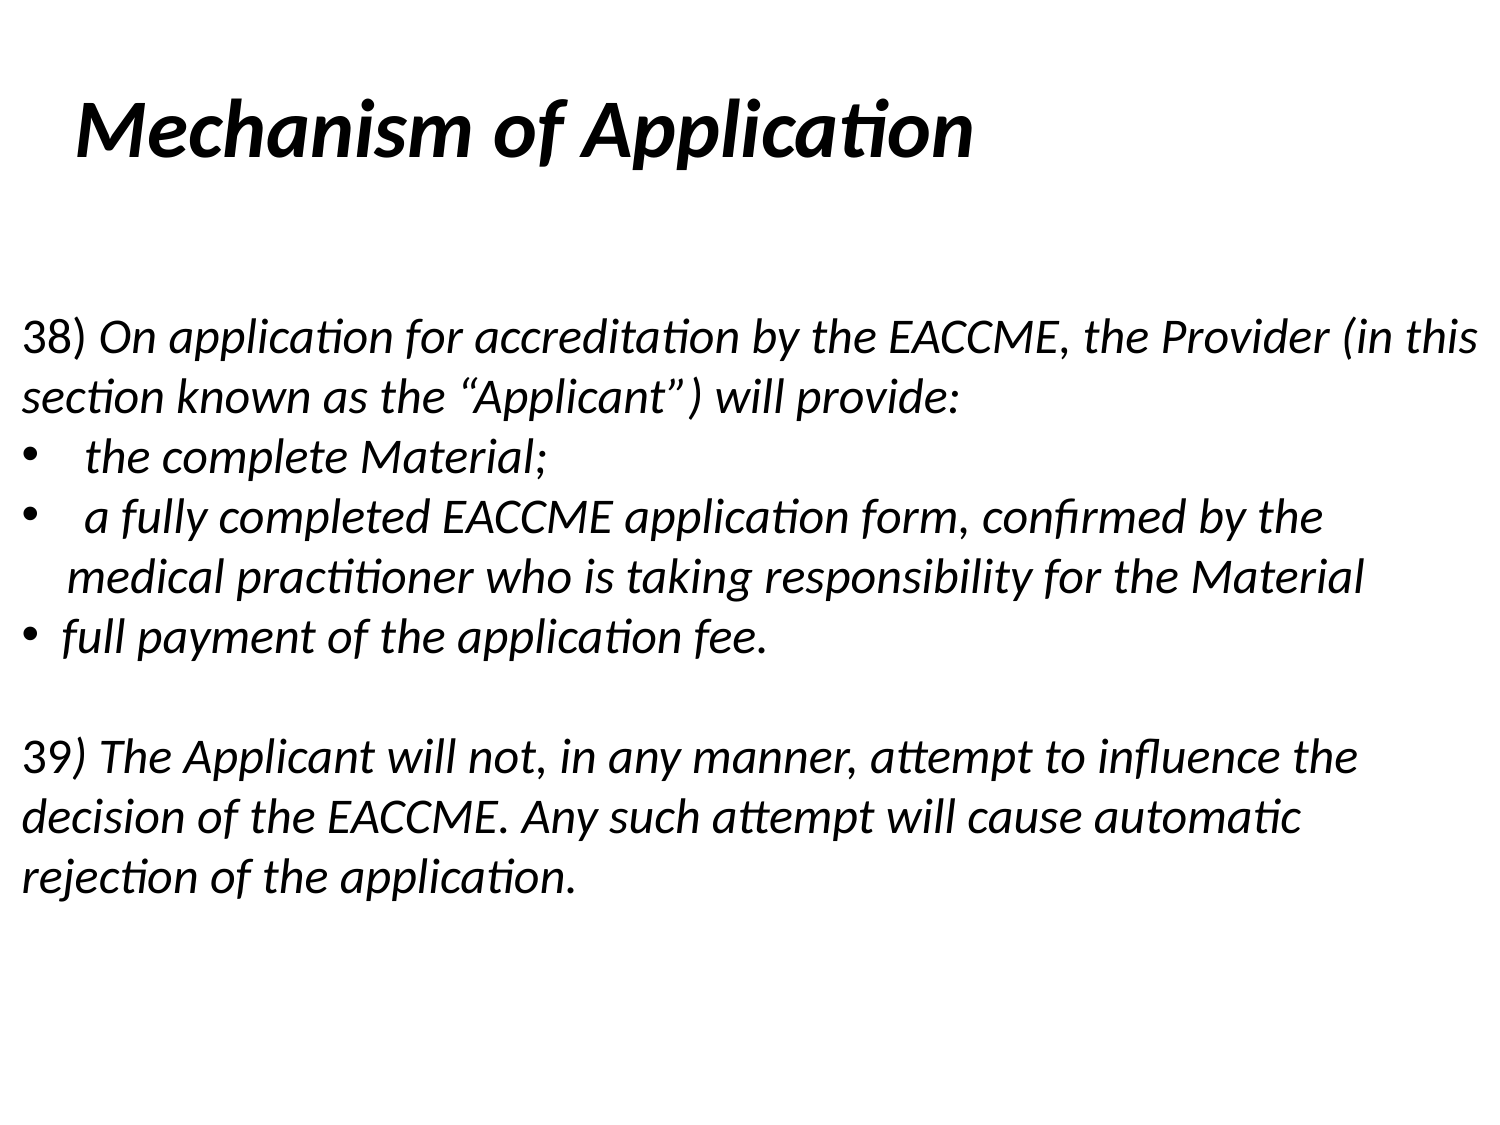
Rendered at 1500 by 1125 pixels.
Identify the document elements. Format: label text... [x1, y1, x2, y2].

text_box 38) On application for accreditation by the EACCME, the Provider (in this section known as the “Applicant”) will provide: the complete Material; a fully completed EACCME application form, confirmed by the medical practitioner who is taking responsibility for the Material full payment of the application fee. 39) The Applicant will not, in any manner, attempt to influence the decision of the EACCME. Any such attempt will cause automatic rejection of the application. [6, 235, 1500, 1031]
text_box Mechanism of Application [59, 66, 1011, 182]
